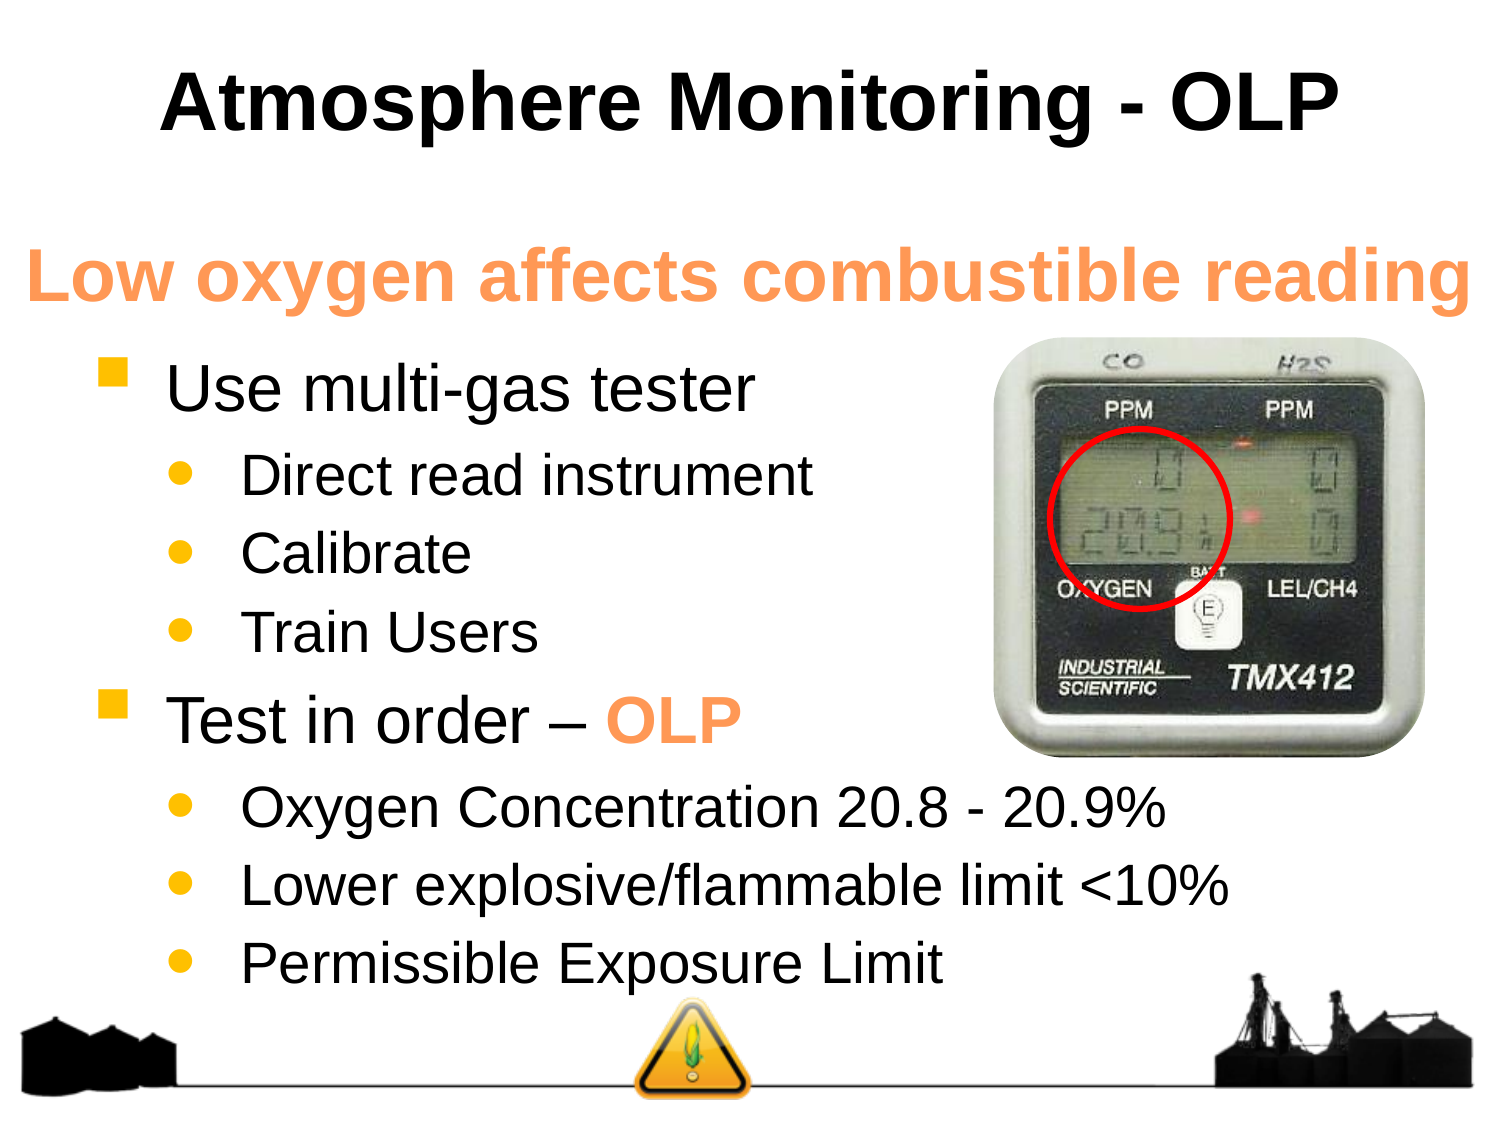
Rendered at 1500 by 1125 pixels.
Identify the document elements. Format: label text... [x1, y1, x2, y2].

picture [0, 944, 1500, 1125]
text_box Low oxygen affects combustible reading [0, 218, 1500, 324]
title Atmosphere Monitoring - OLP [75, 3, 1425, 191]
list Use multi-gas tester Direct read instrument Calibrate Train Users Test in order – OLP Oxygen Concentration 20.8 - 20.9% Lower explosive/flammable limit <10% Permissible Exposure Limit [75, 337, 1425, 943]
picture [993, 337, 1426, 758]
